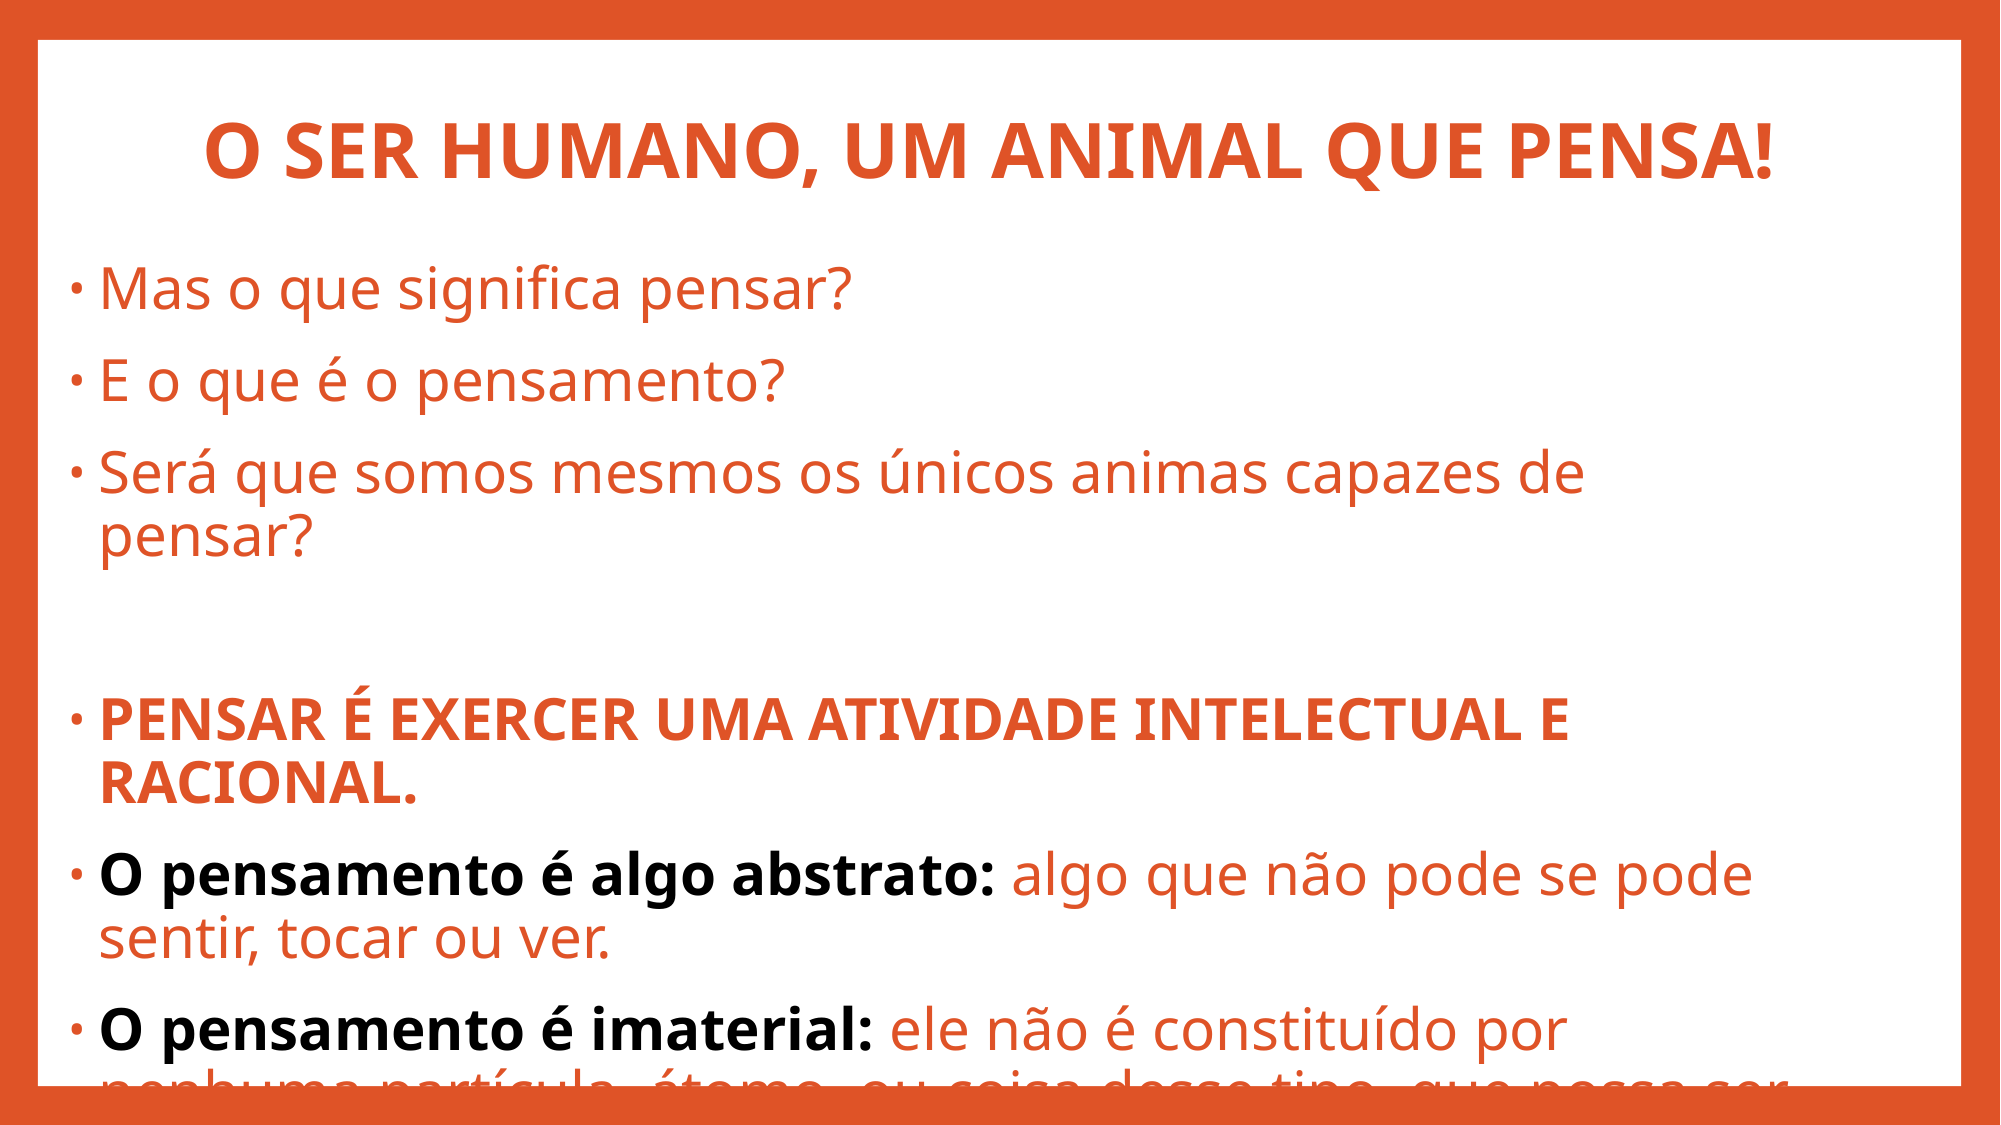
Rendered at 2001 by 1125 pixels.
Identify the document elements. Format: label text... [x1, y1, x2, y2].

list Mas o que significa pensar? E o que é o pensamento? Será que somos mesmos os únicos animas capazes de pensar? PENSAR É EXERCER UMA ATIVIDADE INTELECTUAL E RACIONAL. O pensamento é algo abstrato: algo que não pode se pode sentir, tocar ou ver. O pensamento é imaterial: ele não é constituído por nenhuma partícula, átomo, ou coisa desse tipo, que possa ser visto por um microscópio ou outro instumento qualquer. [46, 251, 1808, 1069]
title O SER HUMANO, UM ANIMAL QUE PENSA! [187, 99, 1808, 207]
